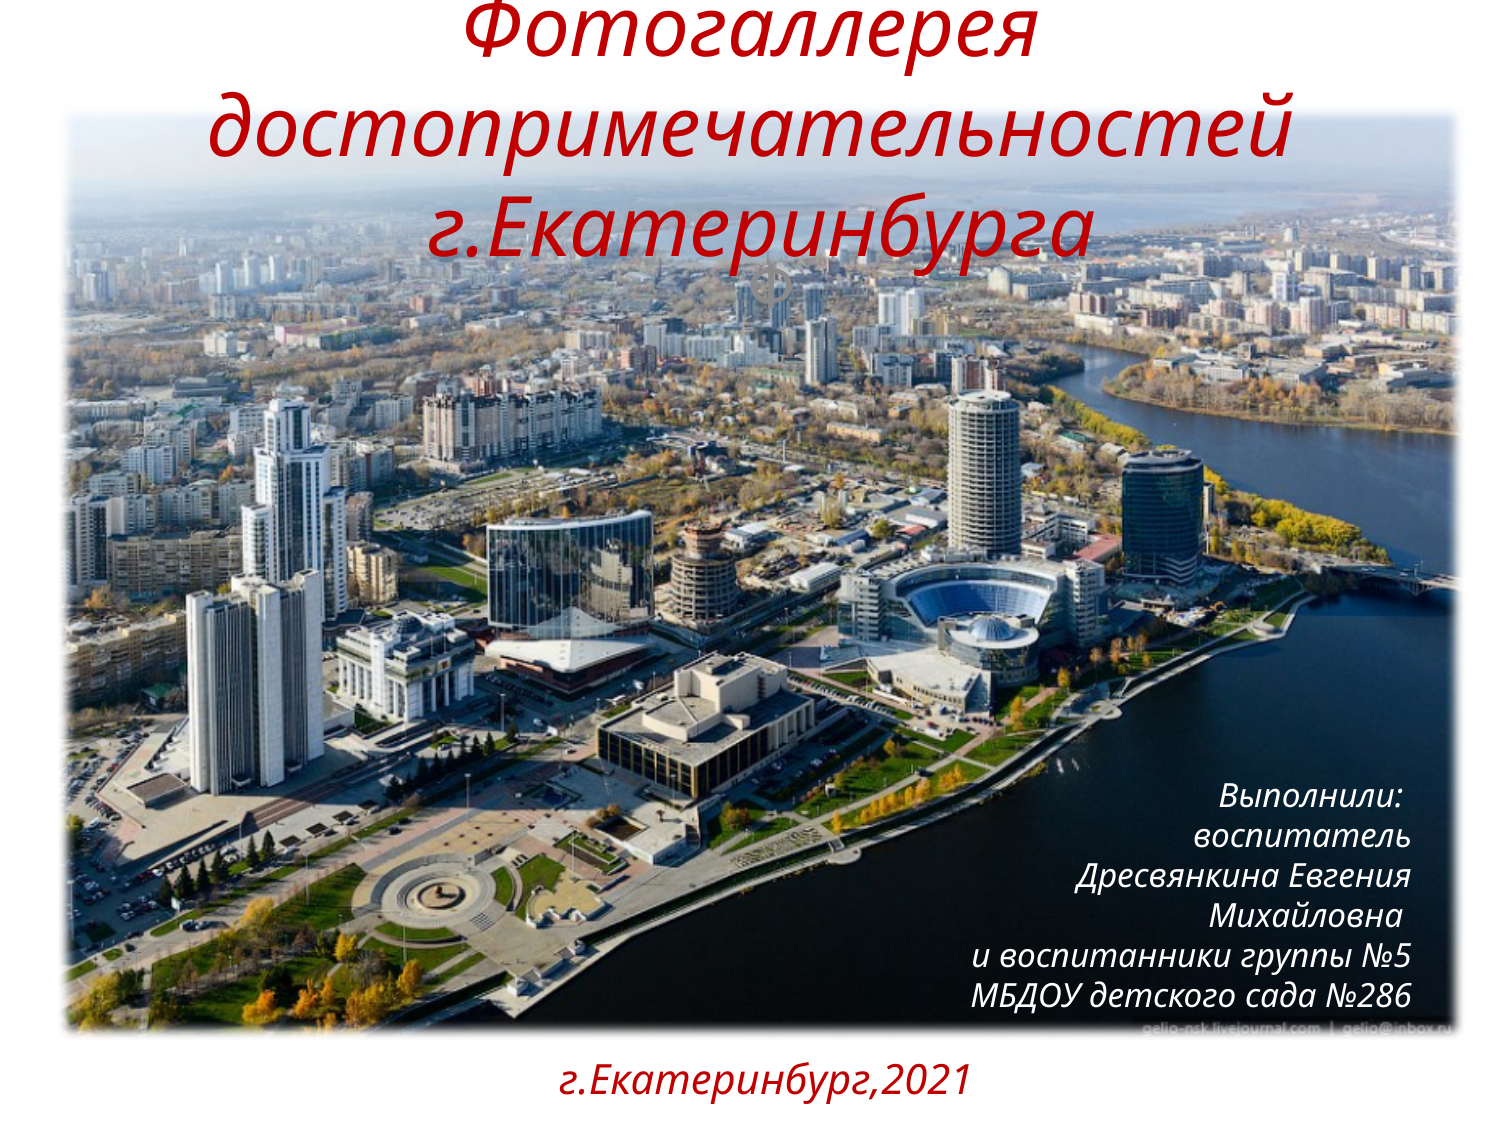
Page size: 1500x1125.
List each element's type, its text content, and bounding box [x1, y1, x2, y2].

text_box г.Екатеринбург,2021 [128, 1047, 1404, 1125]
picture [58, 105, 1466, 1040]
text_box Фотогаллерея достопримечательностей г.Екатеринбурга [58, 0, 1465, 104]
